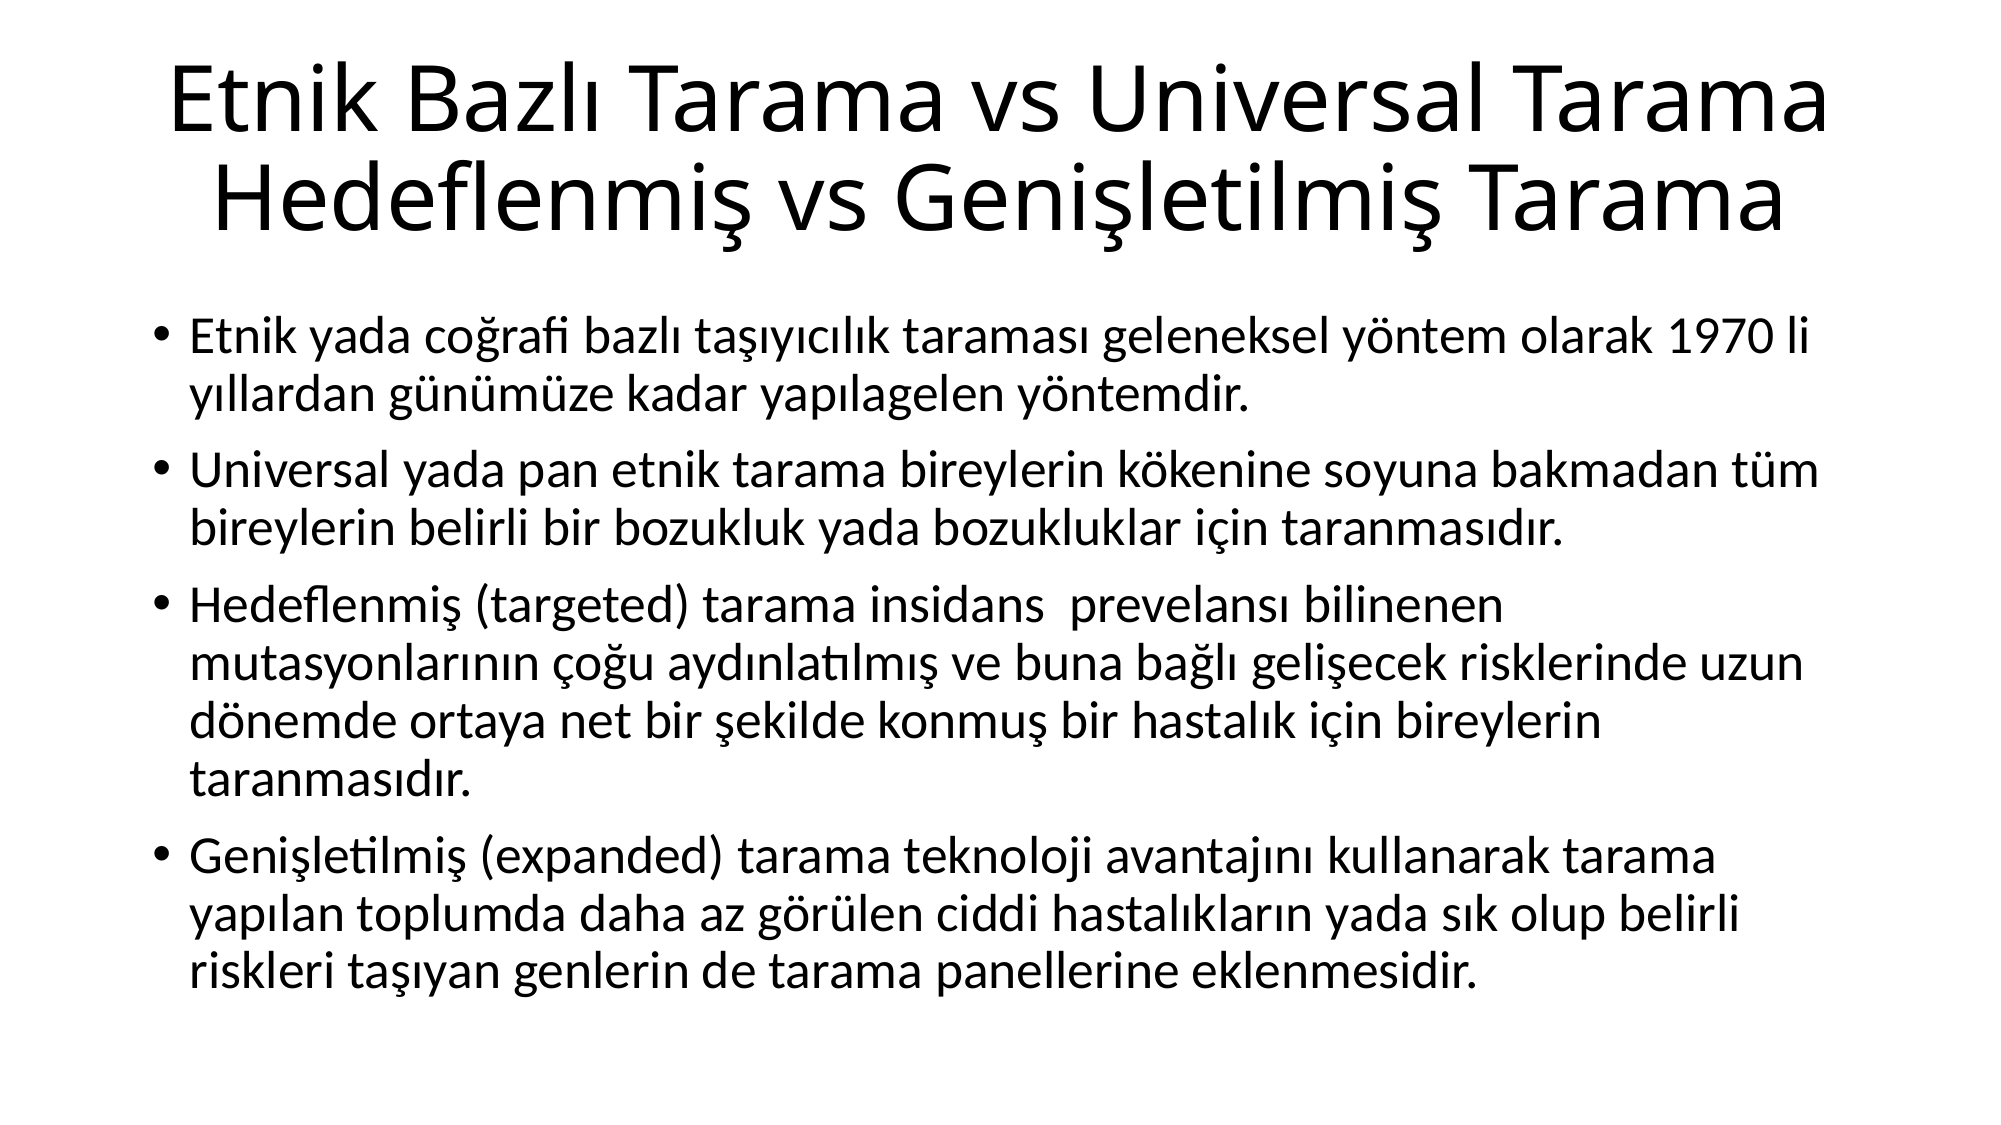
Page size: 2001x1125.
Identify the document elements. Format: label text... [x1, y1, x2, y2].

list Etnik yada coğrafi bazlı taşıyıcılık taraması geleneksel yöntem olarak 1970 li yıllardan günümüze kadar yapılagelen yöntemdir. Universal yada pan etnik tarama bireylerin kökenine soyuna bakmadan tüm bireylerin belirli bir bozukluk yada bozukluklar için taranmasıdır. Hedeflenmiş (targeted) tarama insidans prevelansı bilinenen mutasyonlarının çoğu aydınlatılmış ve buna bağlı gelişecek risklerinde uzun dönemde ortaya net bir şekilde konmuş bir hastalık için bireylerin taranmasıdır. Genişletilmiş (expanded) tarama teknoloji avantajını kullanarak tarama yapılan toplumda daha az görülen ciddi hastalıkların yada sık olup belirli riskleri taşıyan genlerin de tarama panellerine eklenmesidir. [137, 299, 1863, 1014]
title Etnik Bazlı Tarama vs Universal Tarama Hedeflenmiş vs Genişletilmiş Tarama [137, 26, 1863, 278]
